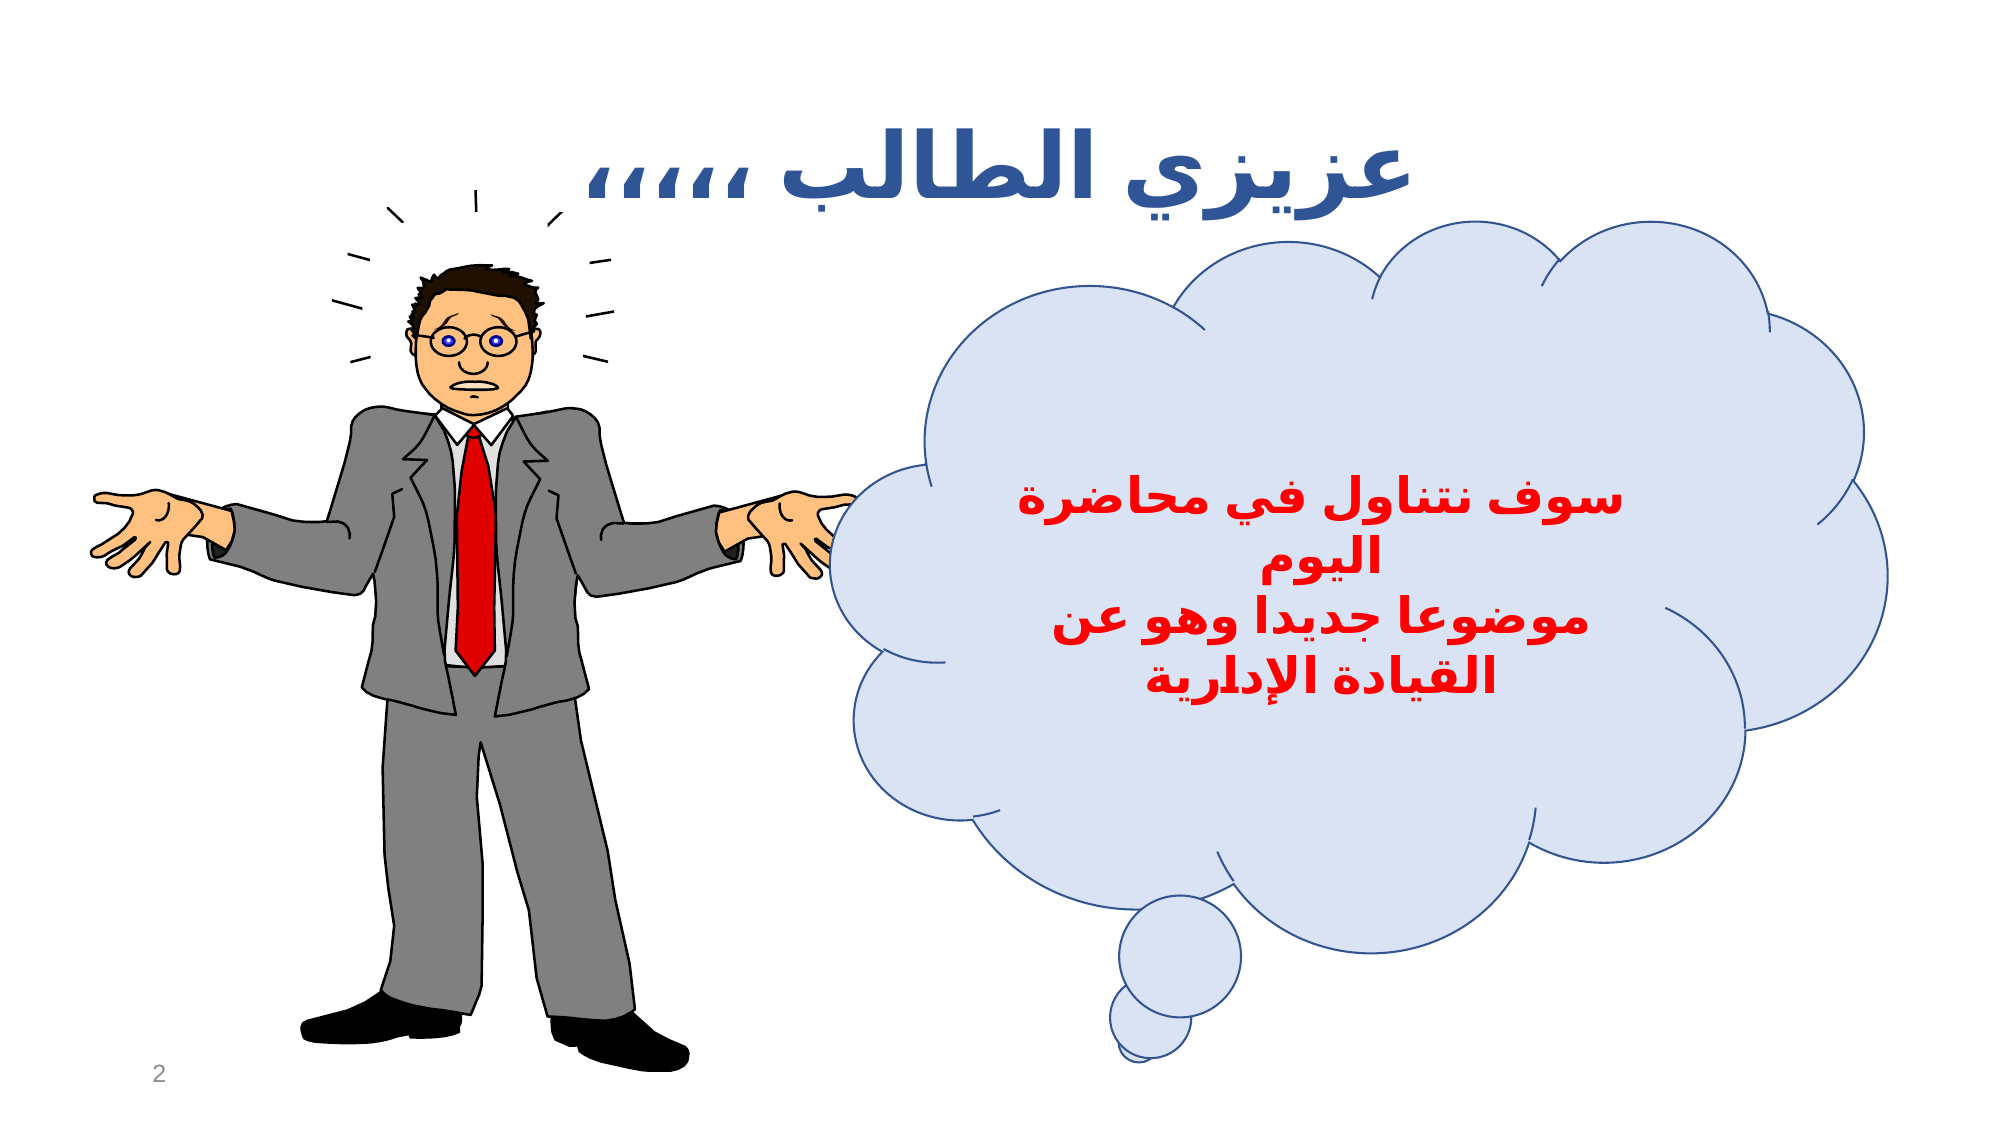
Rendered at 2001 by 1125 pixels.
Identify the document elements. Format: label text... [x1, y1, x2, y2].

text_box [87, 189, 864, 1071]
slide_number 2 [137, 1071, 588, 1103]
title عزيزي الطالب ،،،،، [137, 59, 1863, 278]
text_box سوف نتناول في محاضرة اليوم موضوعا جديدا وهو عن القيادة الإدارية [864, 220, 1889, 1064]
